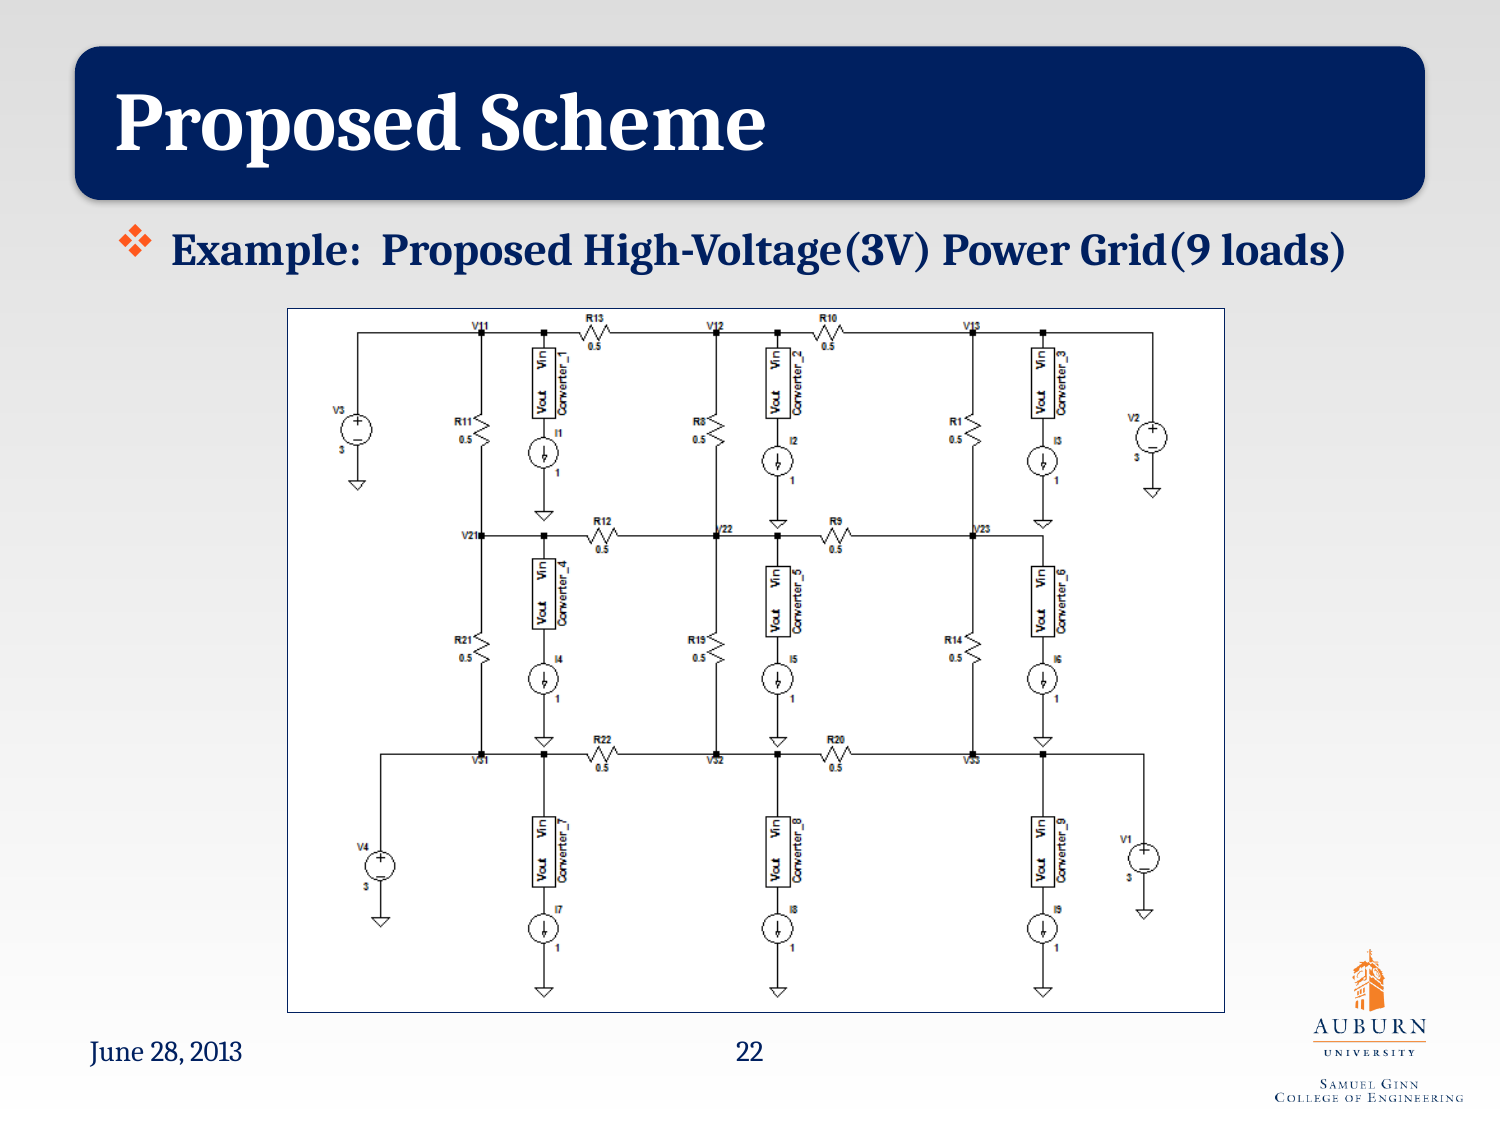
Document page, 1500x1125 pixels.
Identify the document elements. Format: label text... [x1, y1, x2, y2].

slide_number 22 [575, 1024, 925, 1103]
picture [1275, 949, 1463, 1102]
picture [287, 308, 1225, 1013]
text_box Example: Proposed High-Voltage(3V) Power Grid(9 loads) [99, 212, 1425, 282]
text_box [74, 44, 1426, 201]
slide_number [75, 1024, 425, 1103]
